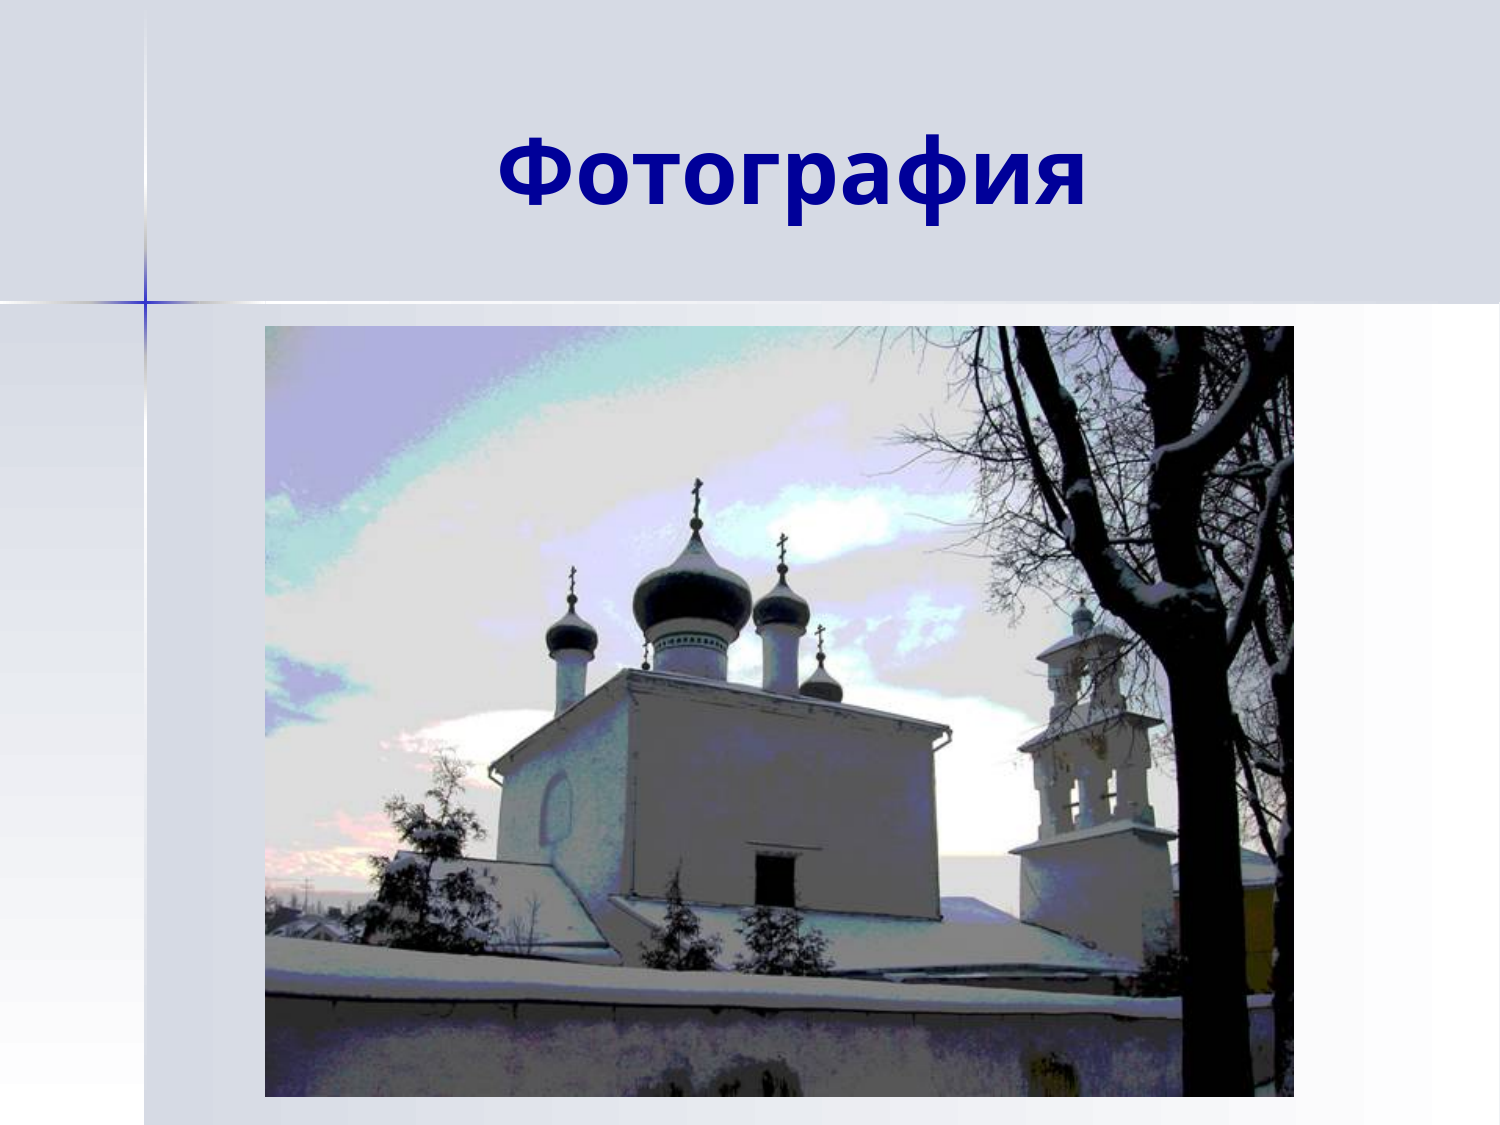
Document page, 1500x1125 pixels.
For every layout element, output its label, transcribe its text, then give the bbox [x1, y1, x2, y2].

picture [265, 325, 1294, 1097]
title Фотография [174, 50, 1413, 285]
